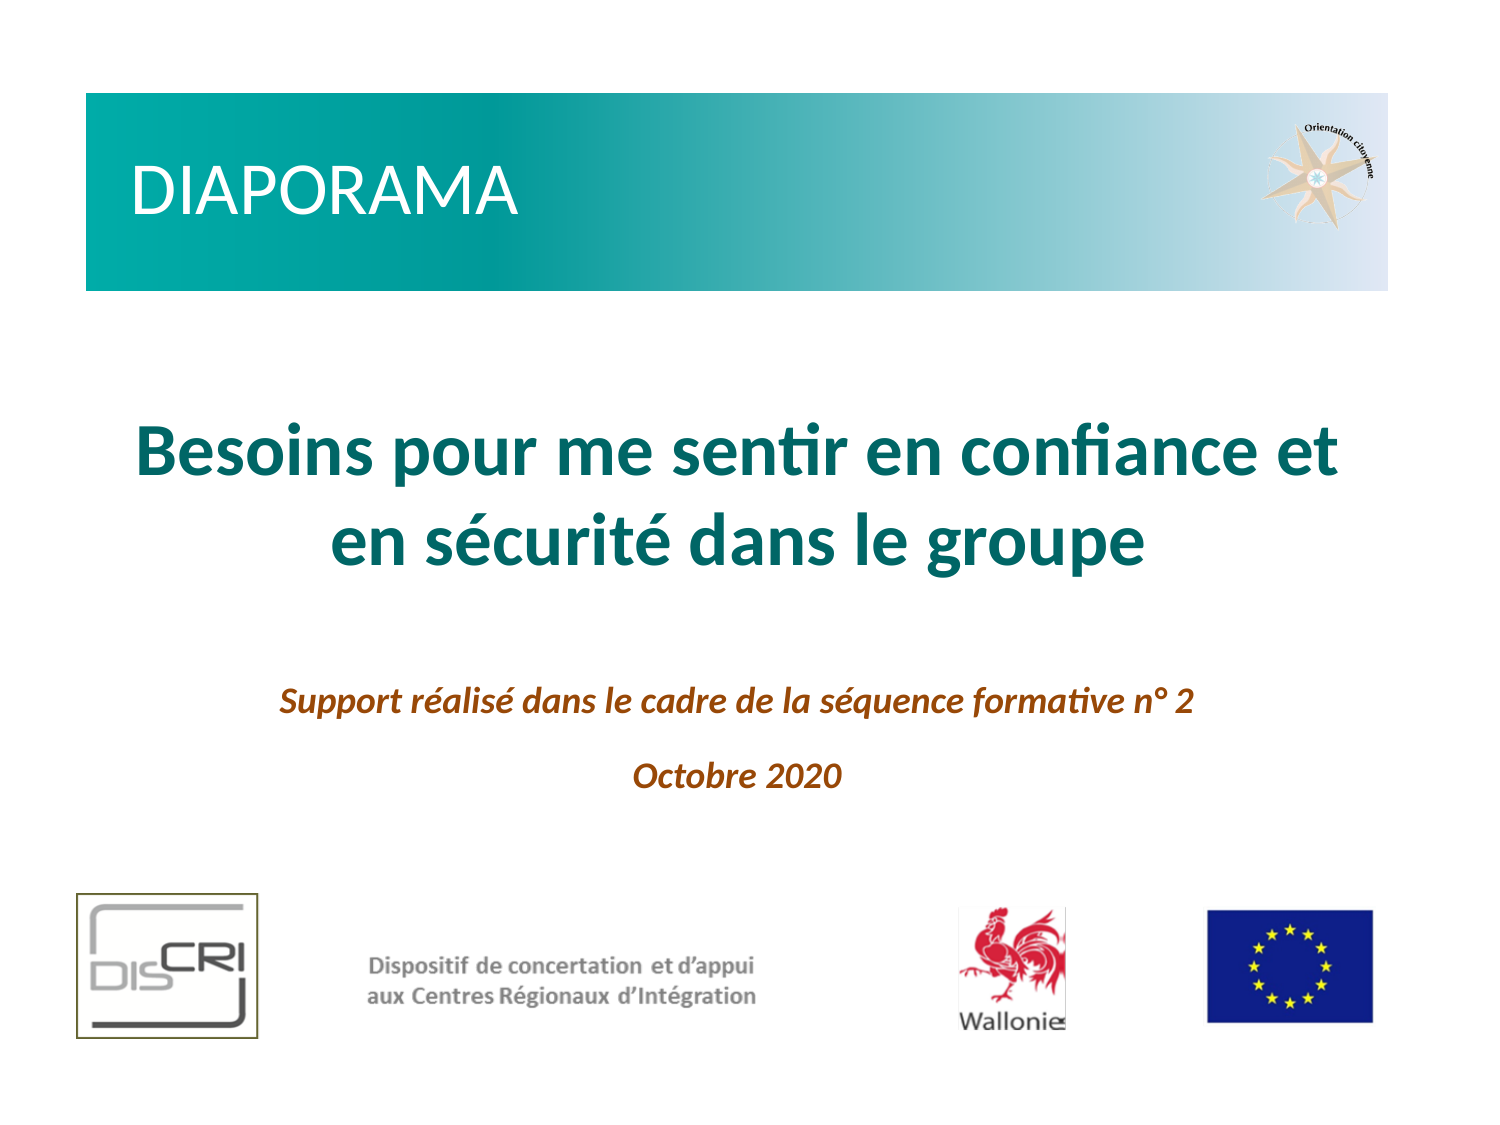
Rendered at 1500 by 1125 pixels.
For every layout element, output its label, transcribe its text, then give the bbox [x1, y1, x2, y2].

title Besoins pour me sentir en confiance et en sécurité dans le groupe [101, 432, 1376, 638]
picture [76, 892, 1377, 1039]
picture [86, 93, 1389, 291]
text_box Support réalisé dans le cadre de la séquence formative n° 2 Octobre 2020 [108, 668, 1366, 804]
